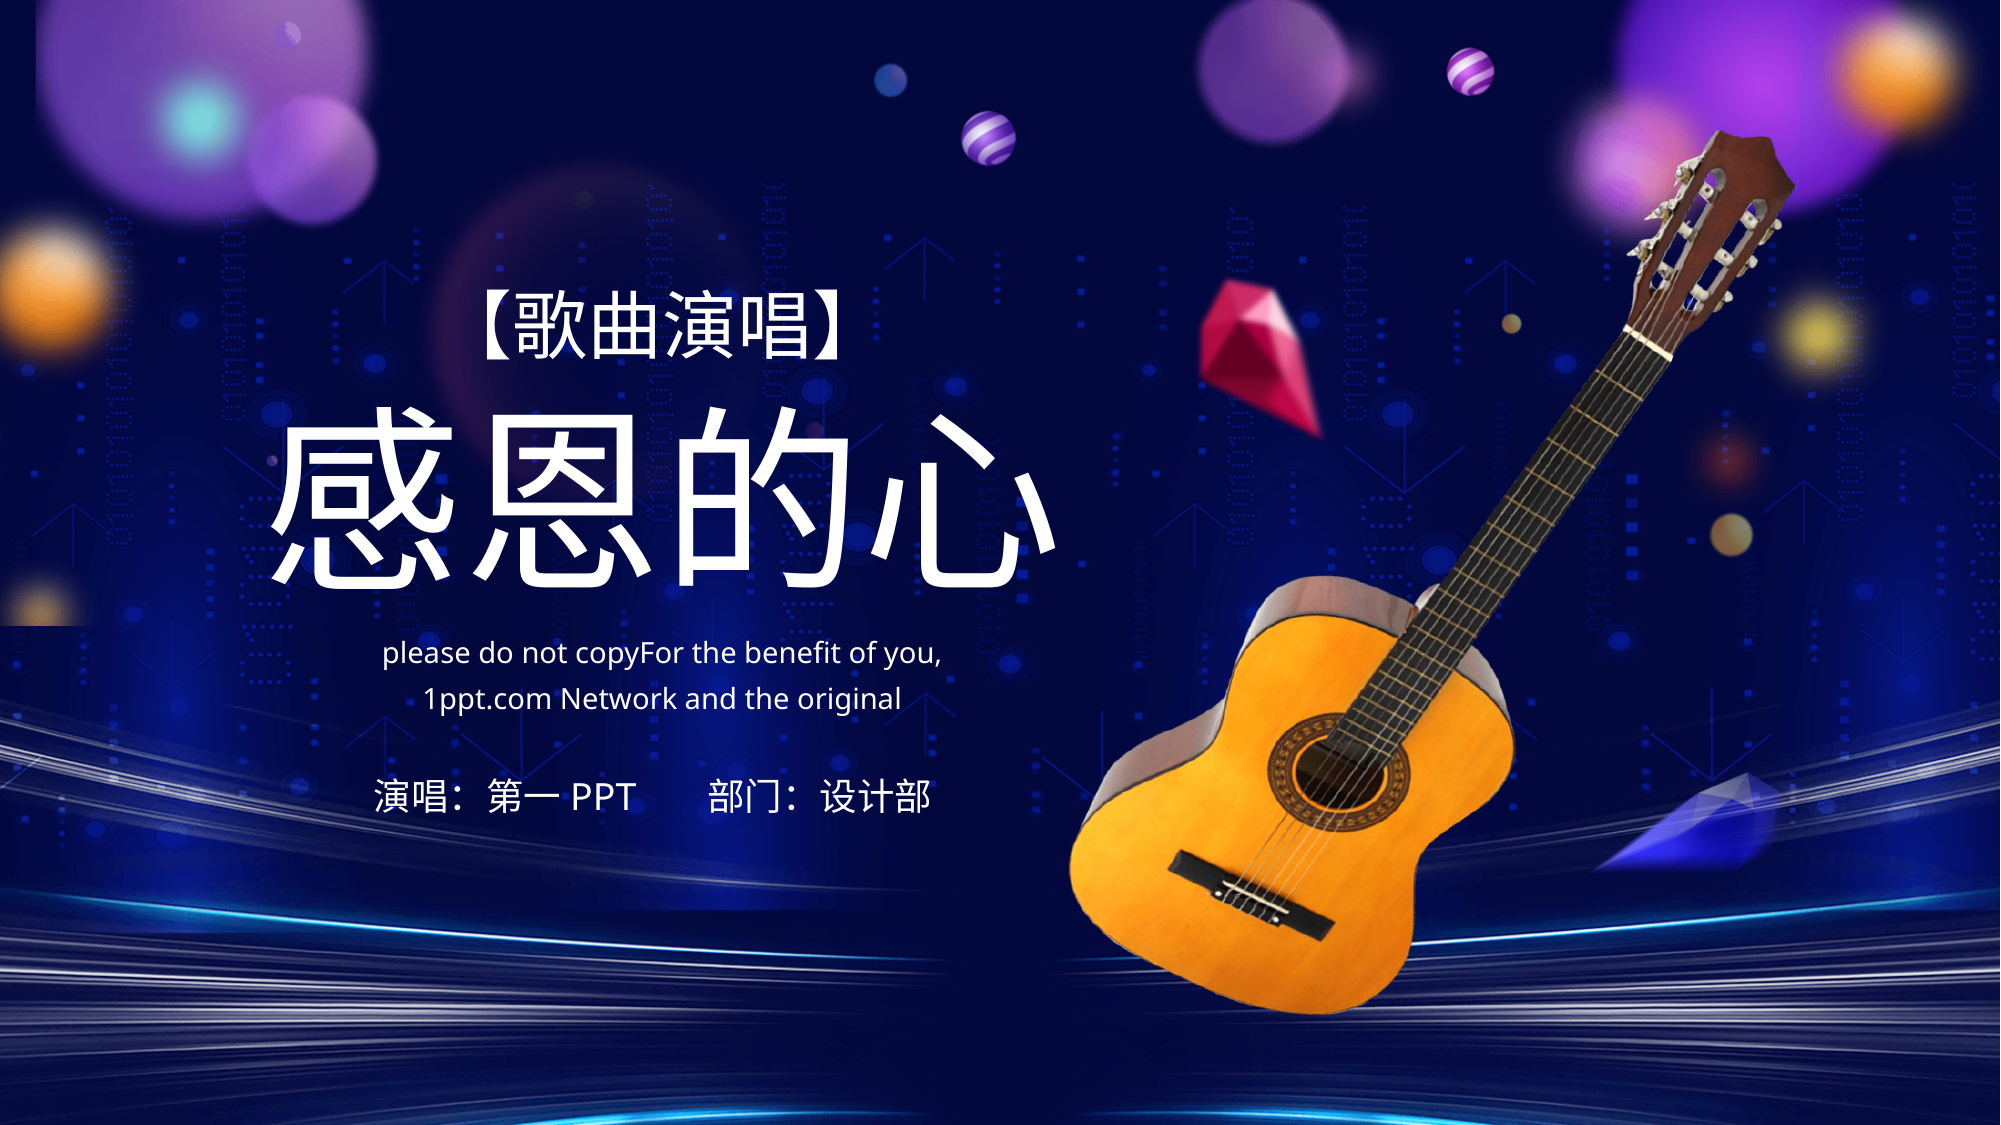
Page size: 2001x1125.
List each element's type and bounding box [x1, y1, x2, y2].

text_box [361, 765, 949, 827]
picture [0, 0, 2000, 1125]
